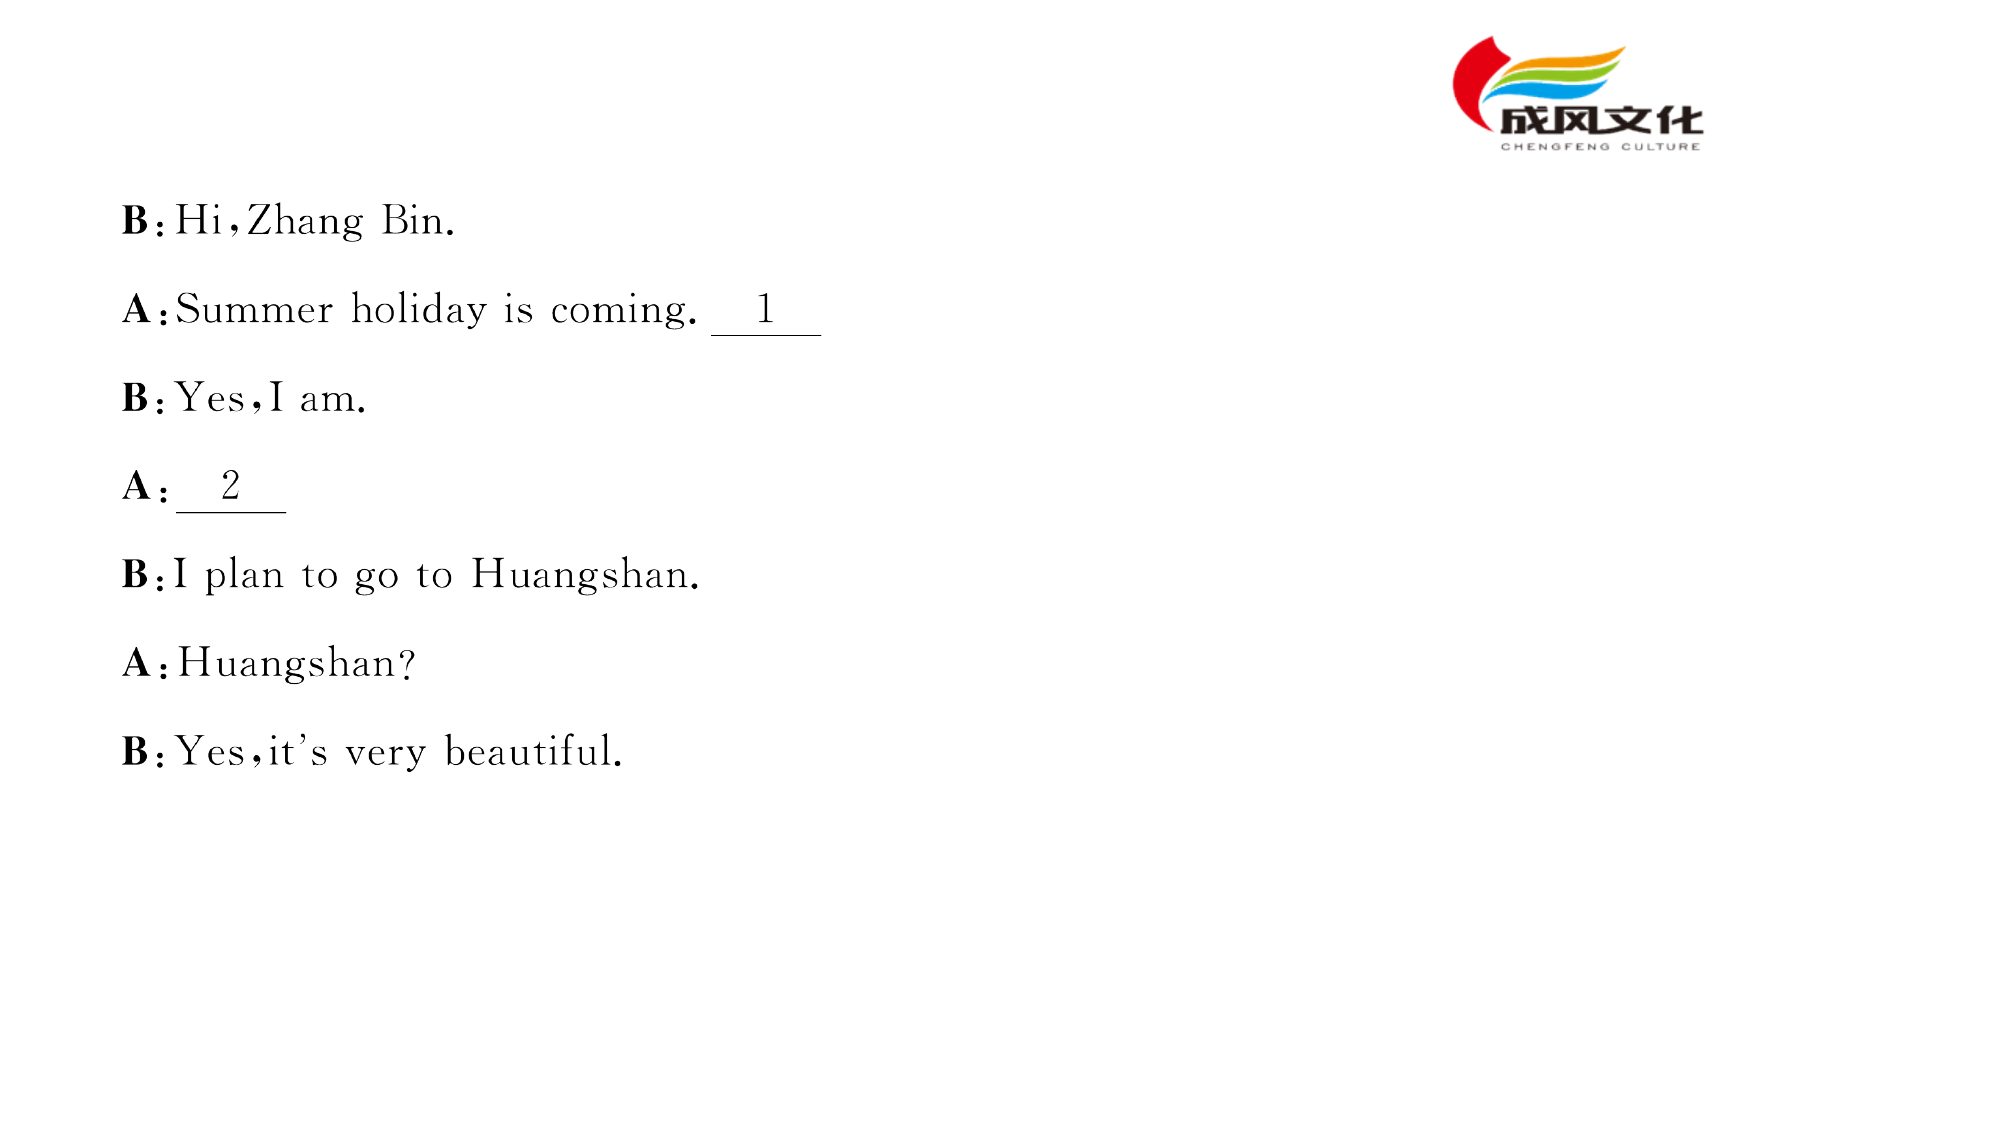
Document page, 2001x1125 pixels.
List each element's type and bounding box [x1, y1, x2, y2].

picture [118, 30, 2000, 787]
